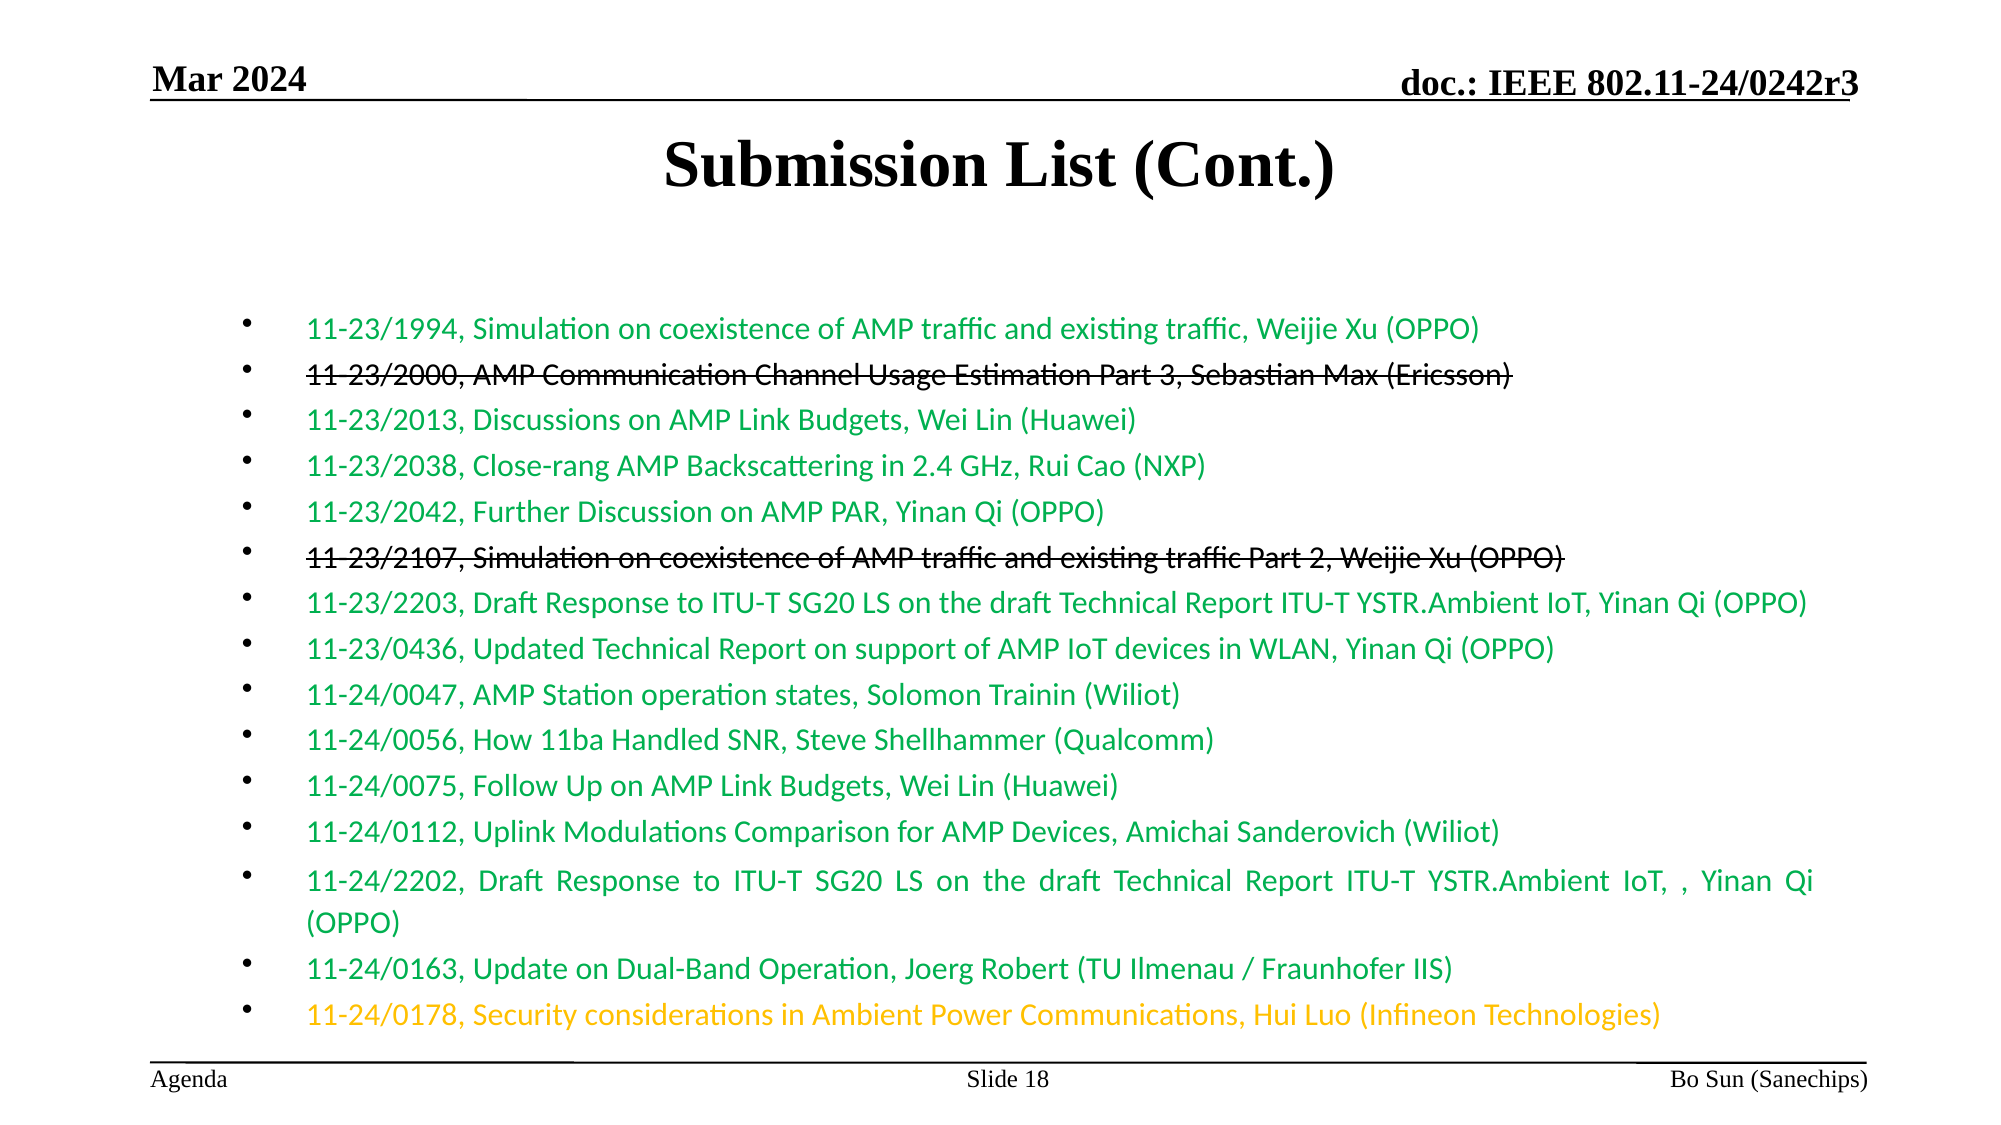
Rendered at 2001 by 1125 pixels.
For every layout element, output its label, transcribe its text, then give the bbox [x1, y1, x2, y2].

footer Bo Sun (Sanechips) [1171, 1061, 1869, 1093]
text_box 11-23/1994, Simulation on coexistence of AMP traffic and existing traffic, Weijie Xu (OPPO) 11-23/2000, AMP Communication Channel Usage Estimation Part 3, Sebastian Max (Ericsson) 11-23/2013, Discussions on AMP Link Budgets, Wei Lin (Huawei) 11-23/2038, Close-rang AMP Backscattering in 2.4 GHz, Rui Cao (NXP) 11-23/2042, Further Discussion on AMP PAR, Yinan Qi (OPPO) 11-23/2107, Simulation on coexistence of AMP traffic and existing traffic Part 2, Weijie Xu (OPPO) 11-23/2203, Draft Response to ITU-T SG20 LS on the draft Technical Report ITU-T YSTR.Ambient IoT, Yinan Qi (OPPO) 11-23/0436, Updated Technical Report on support of AMP IoT devices in WLAN, Yinan Qi (OPPO) 11-24/0047, AMP Station operation states, Solomon Trainin (Wiliot) 11-24/0056, How 11ba Handled SNR, Steve Shellhammer (Qualcomm) 11-24/0075, Follow Up on AMP Link Budgets, Wei Lin (Huawei) 11-24/0112, Uplink Modulations Comparison for AMP Devices, Amichai Sanderovich (Wiliot) 11-24/2202, Draft Response to ITU-T SG20 LS on the draft Technical Report ITU-T YSTR.Ambient IoT, , Yinan Qi (OPPO) 11-24/0163, Update on Dual-Band Operation, Joerg Robert (TU Ilmenau / Fraunhofer IIS) 11-24/0178, Security considerations in Ambient Power Communications, Hui Luo (Infineon Technologies) [154, 300, 1830, 1050]
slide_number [152, 54, 563, 100]
text_box Submission List (Cont.) [149, 112, 1850, 288]
slide_number Slide 18 [949, 1061, 1067, 1123]
